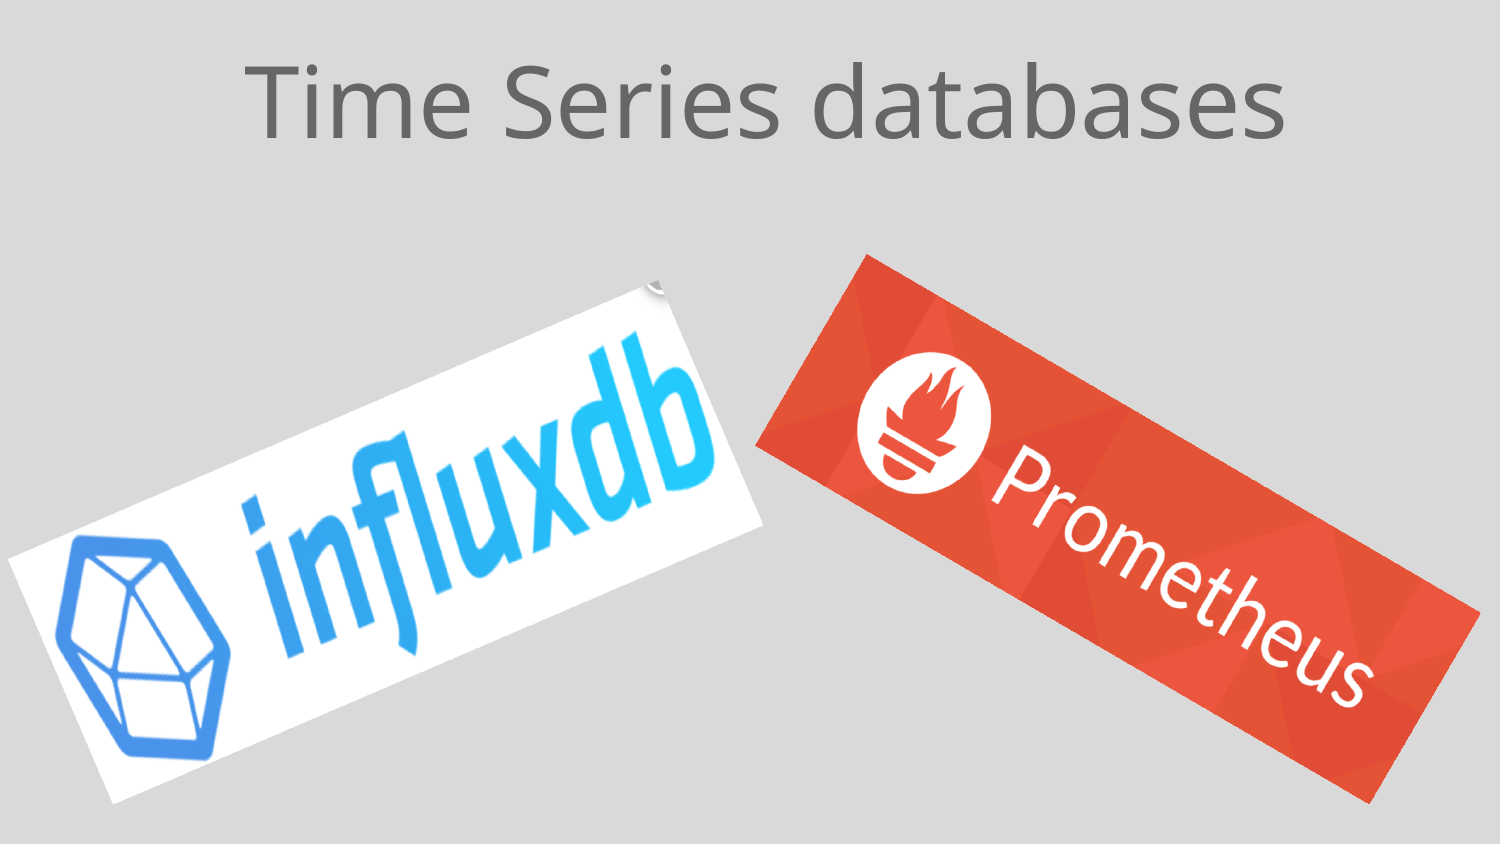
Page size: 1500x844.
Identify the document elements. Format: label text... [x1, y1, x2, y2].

list Time Series databases [208, 23, 1336, 206]
picture [9, 255, 1480, 804]
